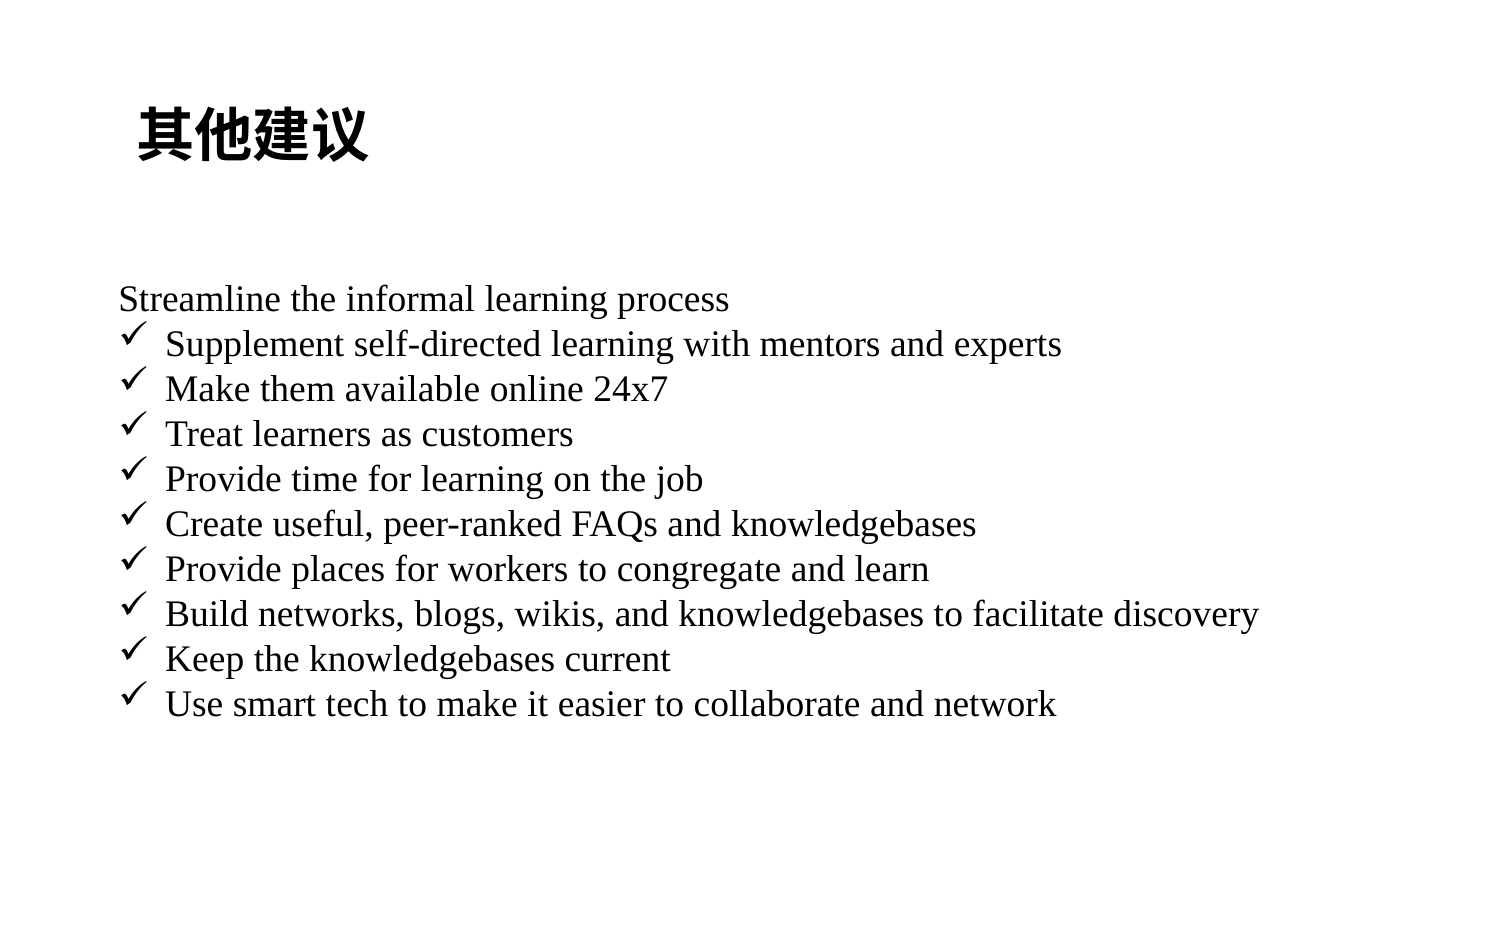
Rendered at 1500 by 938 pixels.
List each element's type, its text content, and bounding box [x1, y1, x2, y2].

text_box Streamline the informal learning process Supplement self-directed learning with mentors and experts Make them available online 24x7 Treat learners as customers Provide time for learning on the job Create useful, peer-ranked FAQs and knowledgebases Provide places for workers to congregate and learn Build networks, blogs, wikis, and knowledgebases to facilitate discovery Keep the knowledgebases current Use smart tech to make it easier to collaborate and network [103, 266, 1397, 732]
title 其他建议 [75, 73, 431, 194]
